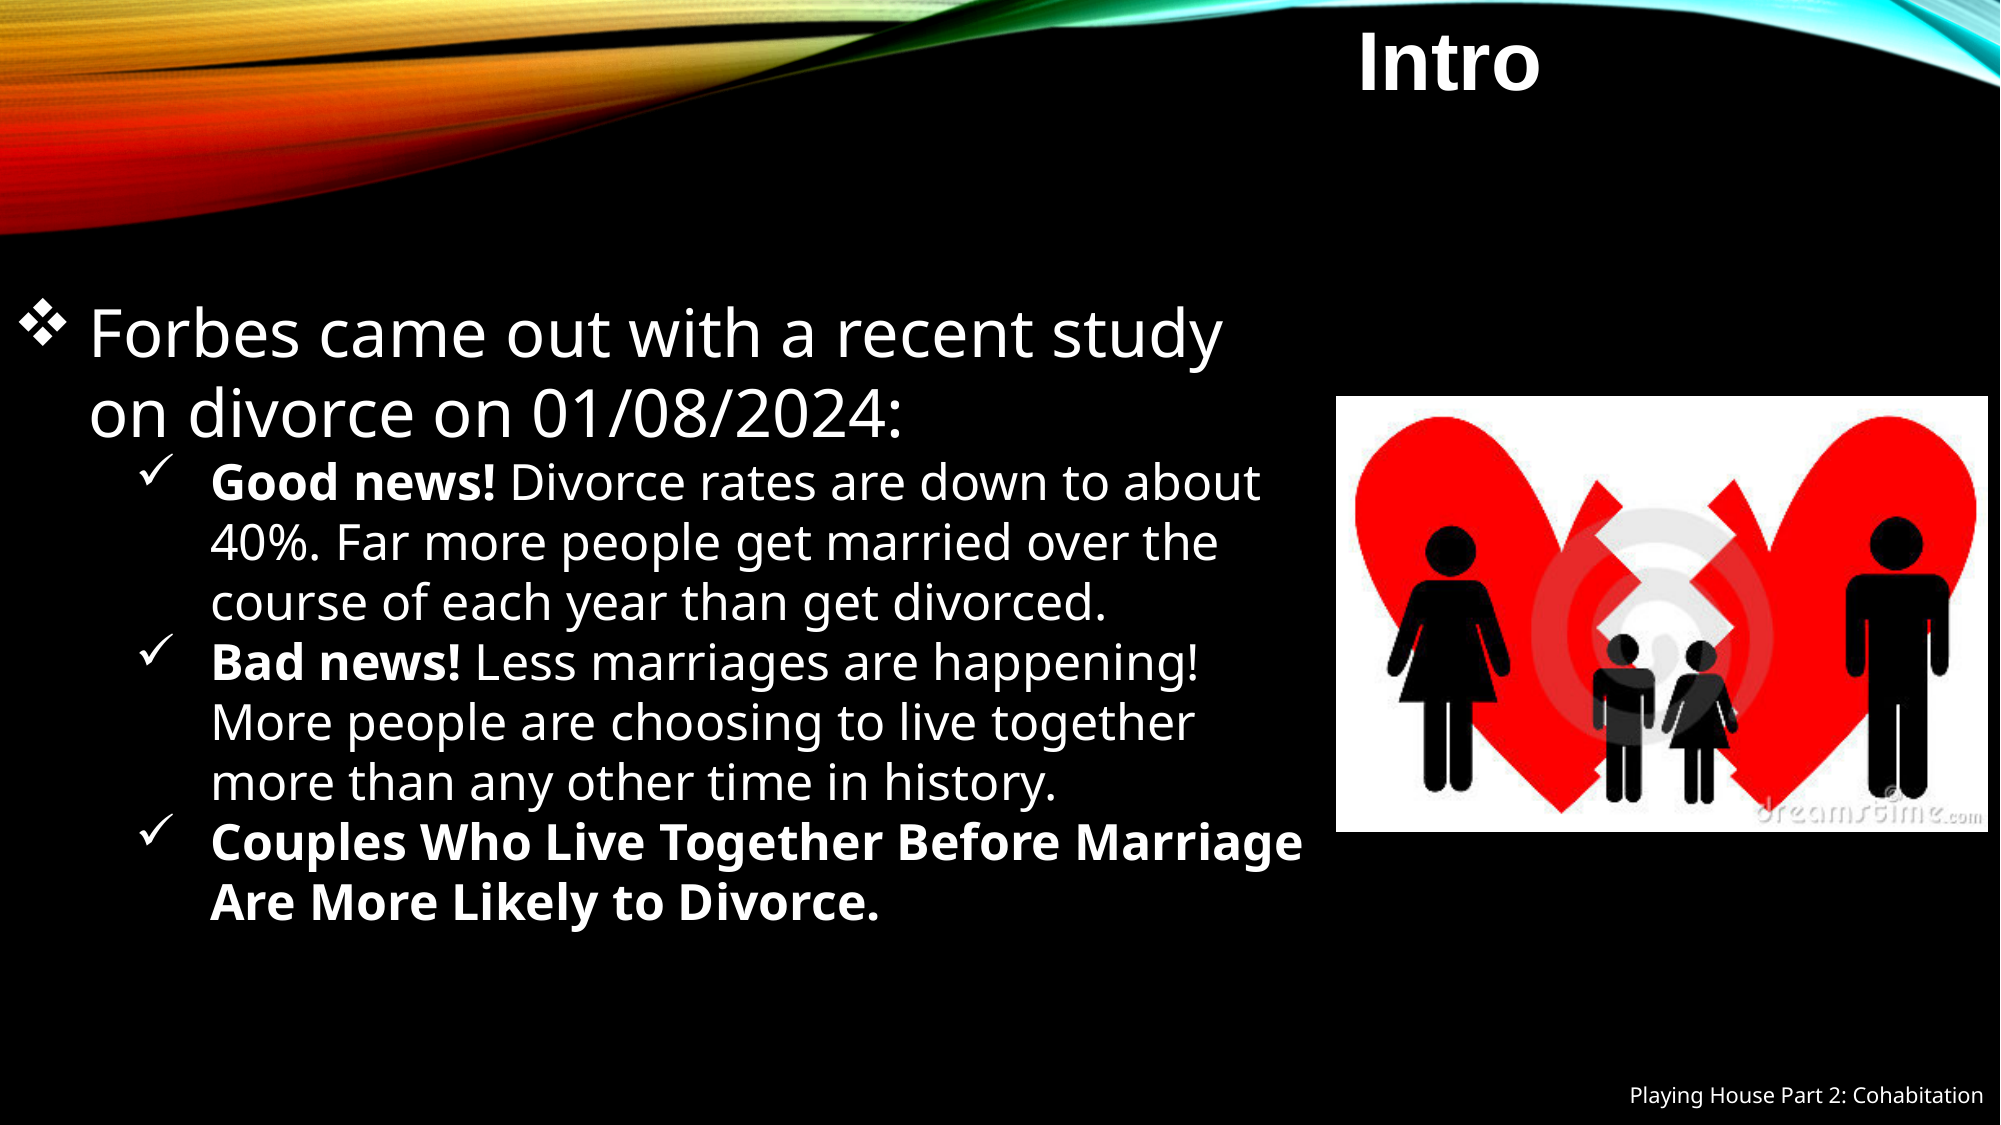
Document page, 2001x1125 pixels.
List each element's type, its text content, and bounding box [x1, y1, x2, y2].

footer Playing House Part 2: Cohabitation [0, 1065, 2000, 1125]
picture [0, 0, 2000, 237]
text_box Forbes came out with a recent study on divorce on 01/08/2024: Good news! Divorce rates are down to about 40%. Far more people get married over the course of each year than get divorced. Bad news! Less marriages are happening! More people are choosing to live together more than any other time in history. Couples Who Live Together Before Marriage Are More Likely to Divorce. [0, 283, 1322, 938]
text_box Intro [1149, 0, 1750, 115]
picture [1335, 396, 1988, 832]
